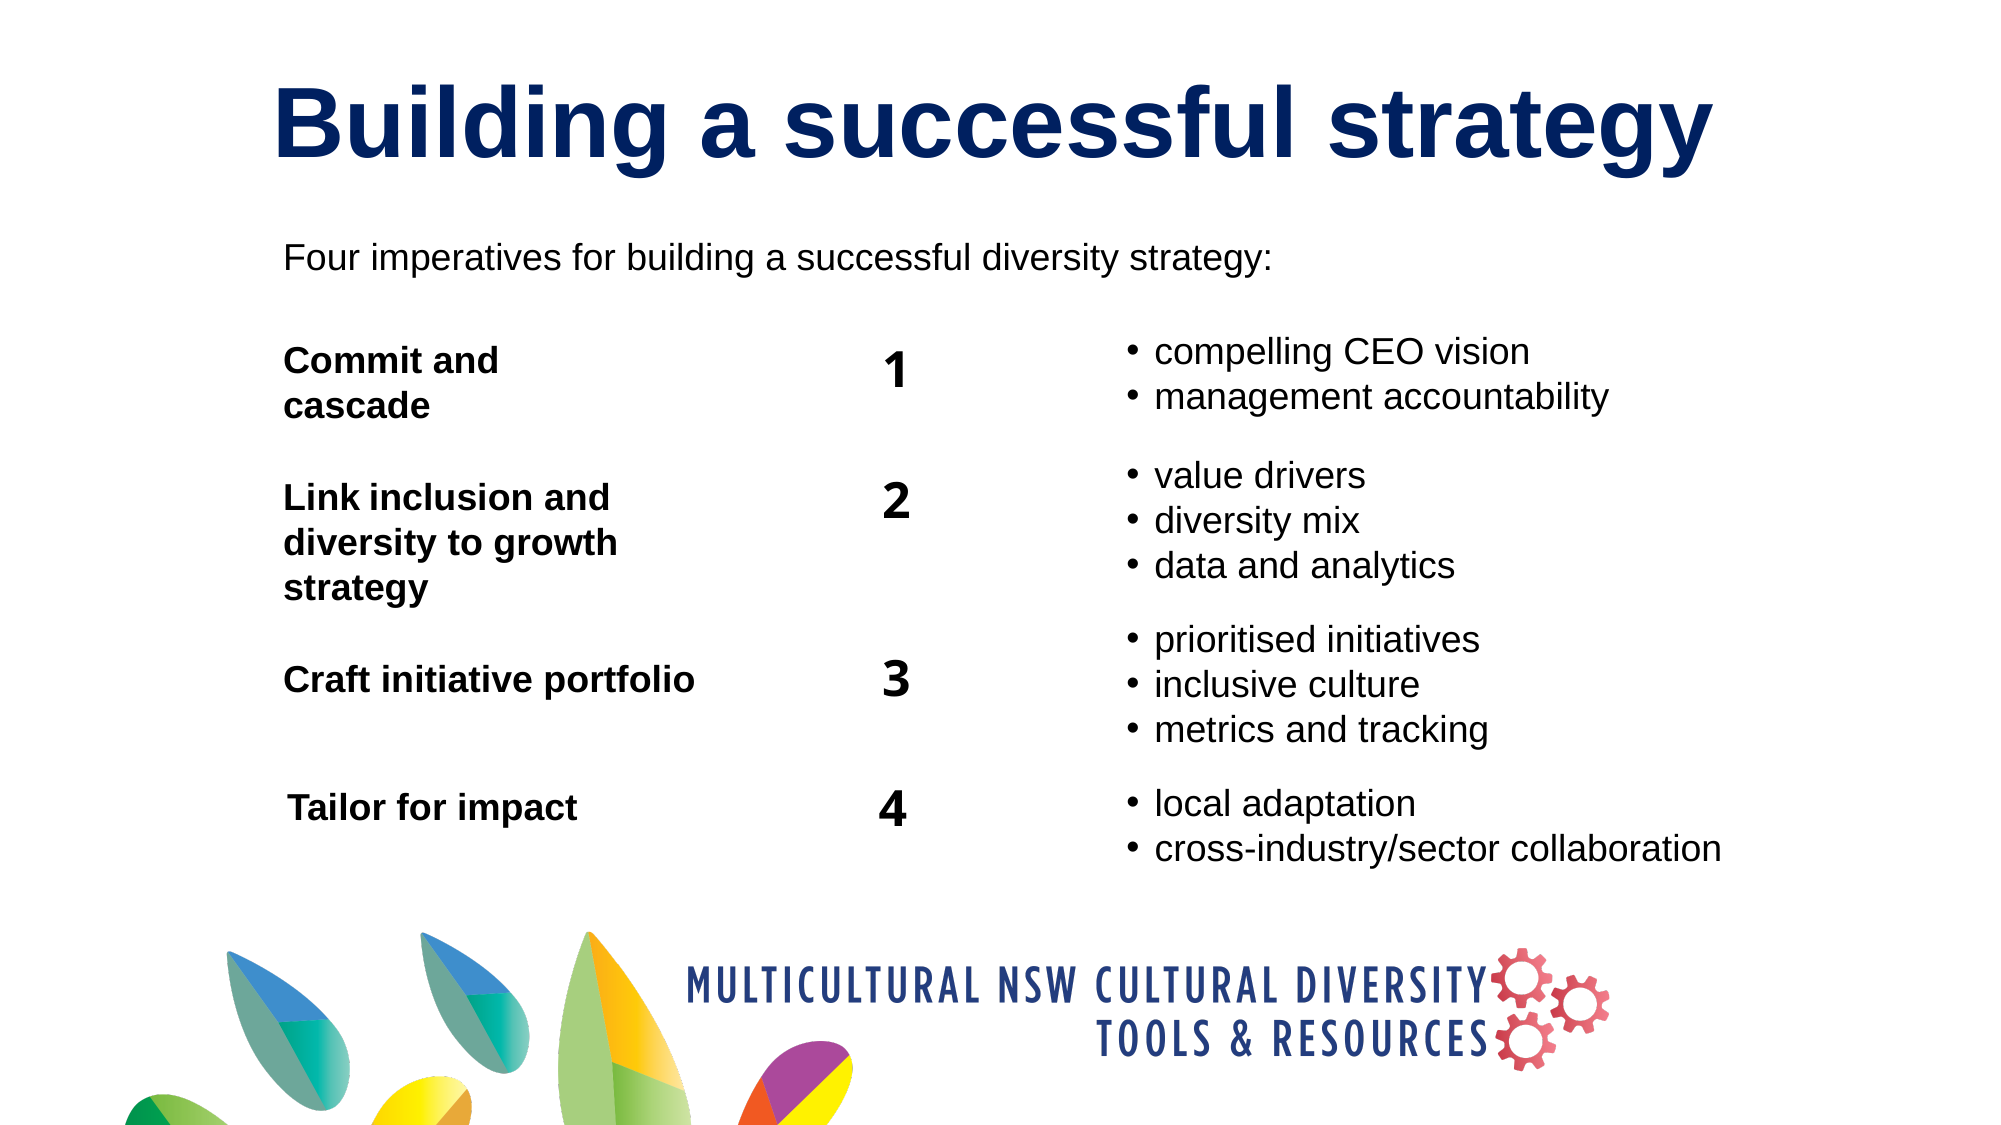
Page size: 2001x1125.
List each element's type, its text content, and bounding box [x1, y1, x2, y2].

text_box 4 [864, 769, 1016, 845]
picture [121, 915, 1610, 1125]
text_box Commit and cascade [268, 328, 633, 434]
text_box prioritised initiatives inclusive culture metrics and tracking [1111, 607, 1656, 758]
text_box 2 [867, 461, 1019, 536]
text_box local adaptation cross-industry/sector collaboration [1111, 771, 1796, 877]
text_box value drivers diversity mix data and analytics [1111, 443, 1656, 593]
text_box 1 [867, 330, 1019, 405]
text_box Link inclusion and diversity to growth strategy [268, 465, 701, 616]
text_box Four imperatives for building a successful diversity strategy: [268, 225, 1756, 286]
text_box Craft initiative portfolio [268, 647, 730, 708]
text_box Building a successful strategy [7, 50, 2000, 186]
text_box Tailor for impact [272, 775, 636, 836]
text_box 3 [867, 638, 1019, 714]
text_box compelling CEO vision management accountability [1111, 319, 1656, 425]
